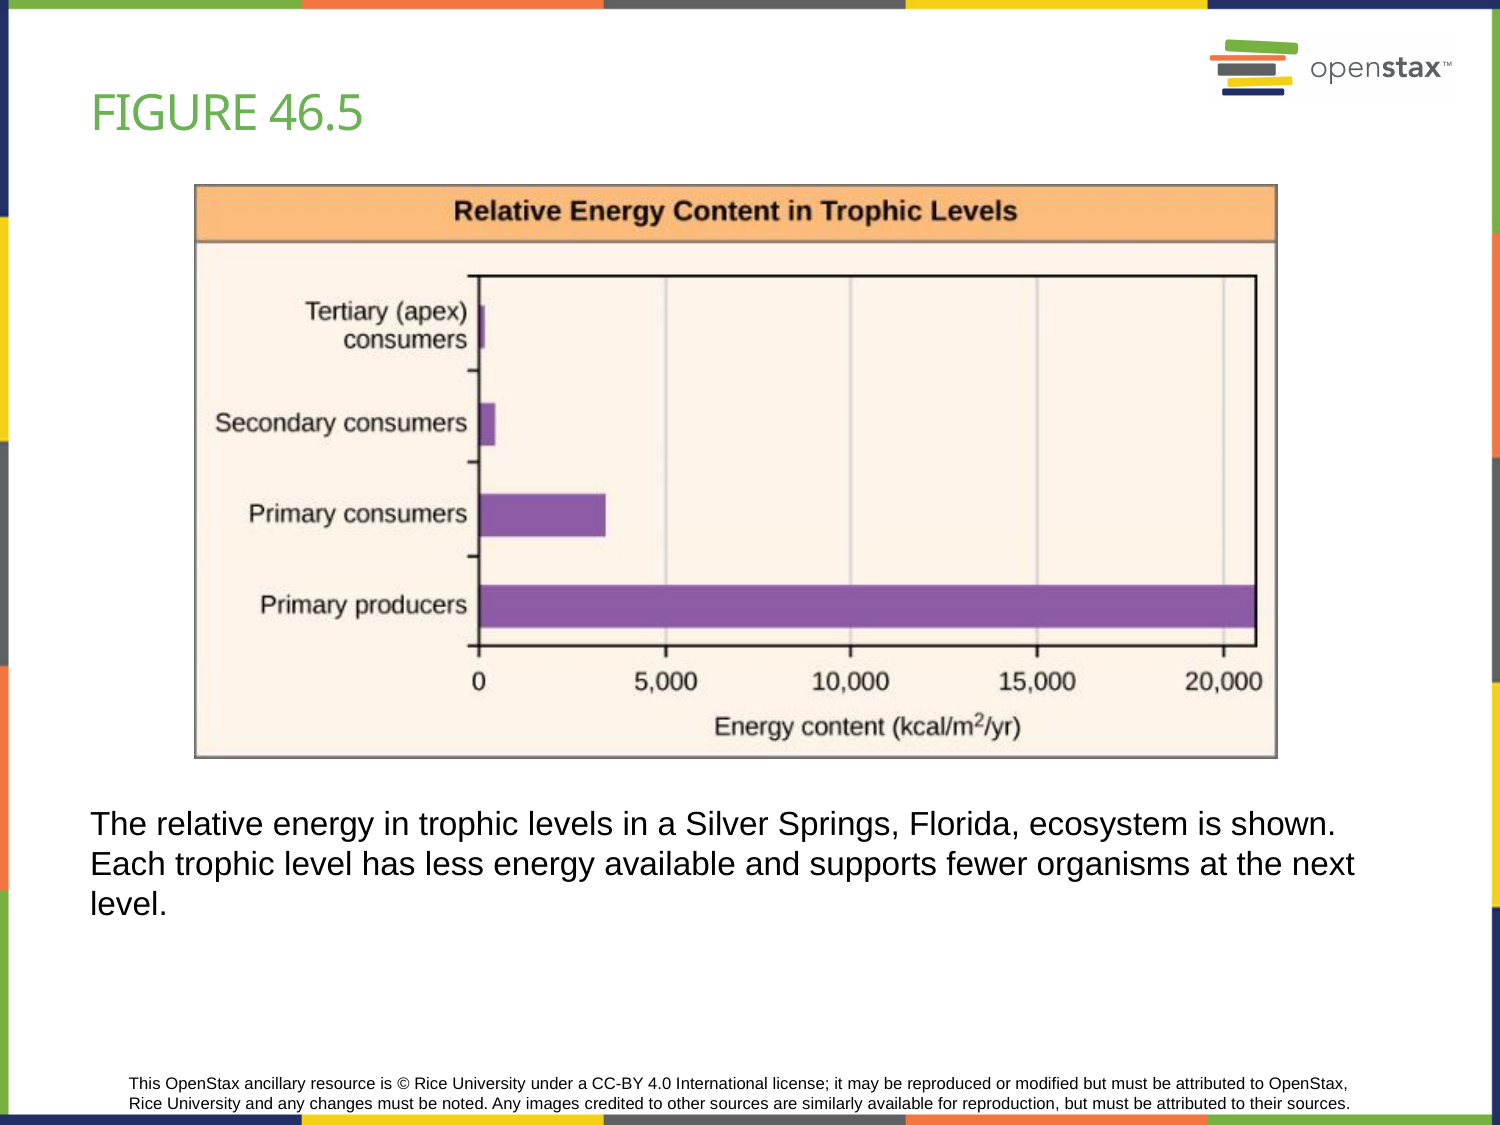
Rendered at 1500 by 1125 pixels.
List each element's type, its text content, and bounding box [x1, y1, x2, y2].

list The relative energy in trophic levels in a Silver Springs, Florida, ecosystem is shown. Each trophic level has less energy available and supports fewer organisms at the next level. [75, 794, 1398, 986]
title Figure 46.5 [75, 39, 1398, 148]
picture [0, 0, 1500, 1125]
footer This OpenStax ancillary resource is © Rice University under a CC-BY 4.0 International license; it may be reproduced or modified but must be attributed to OpenStax, Rice University and any changes must be noted. Any images credited to other sources are similarly available for reproduction, but must be attributed to their sources. [113, 1065, 1398, 1112]
